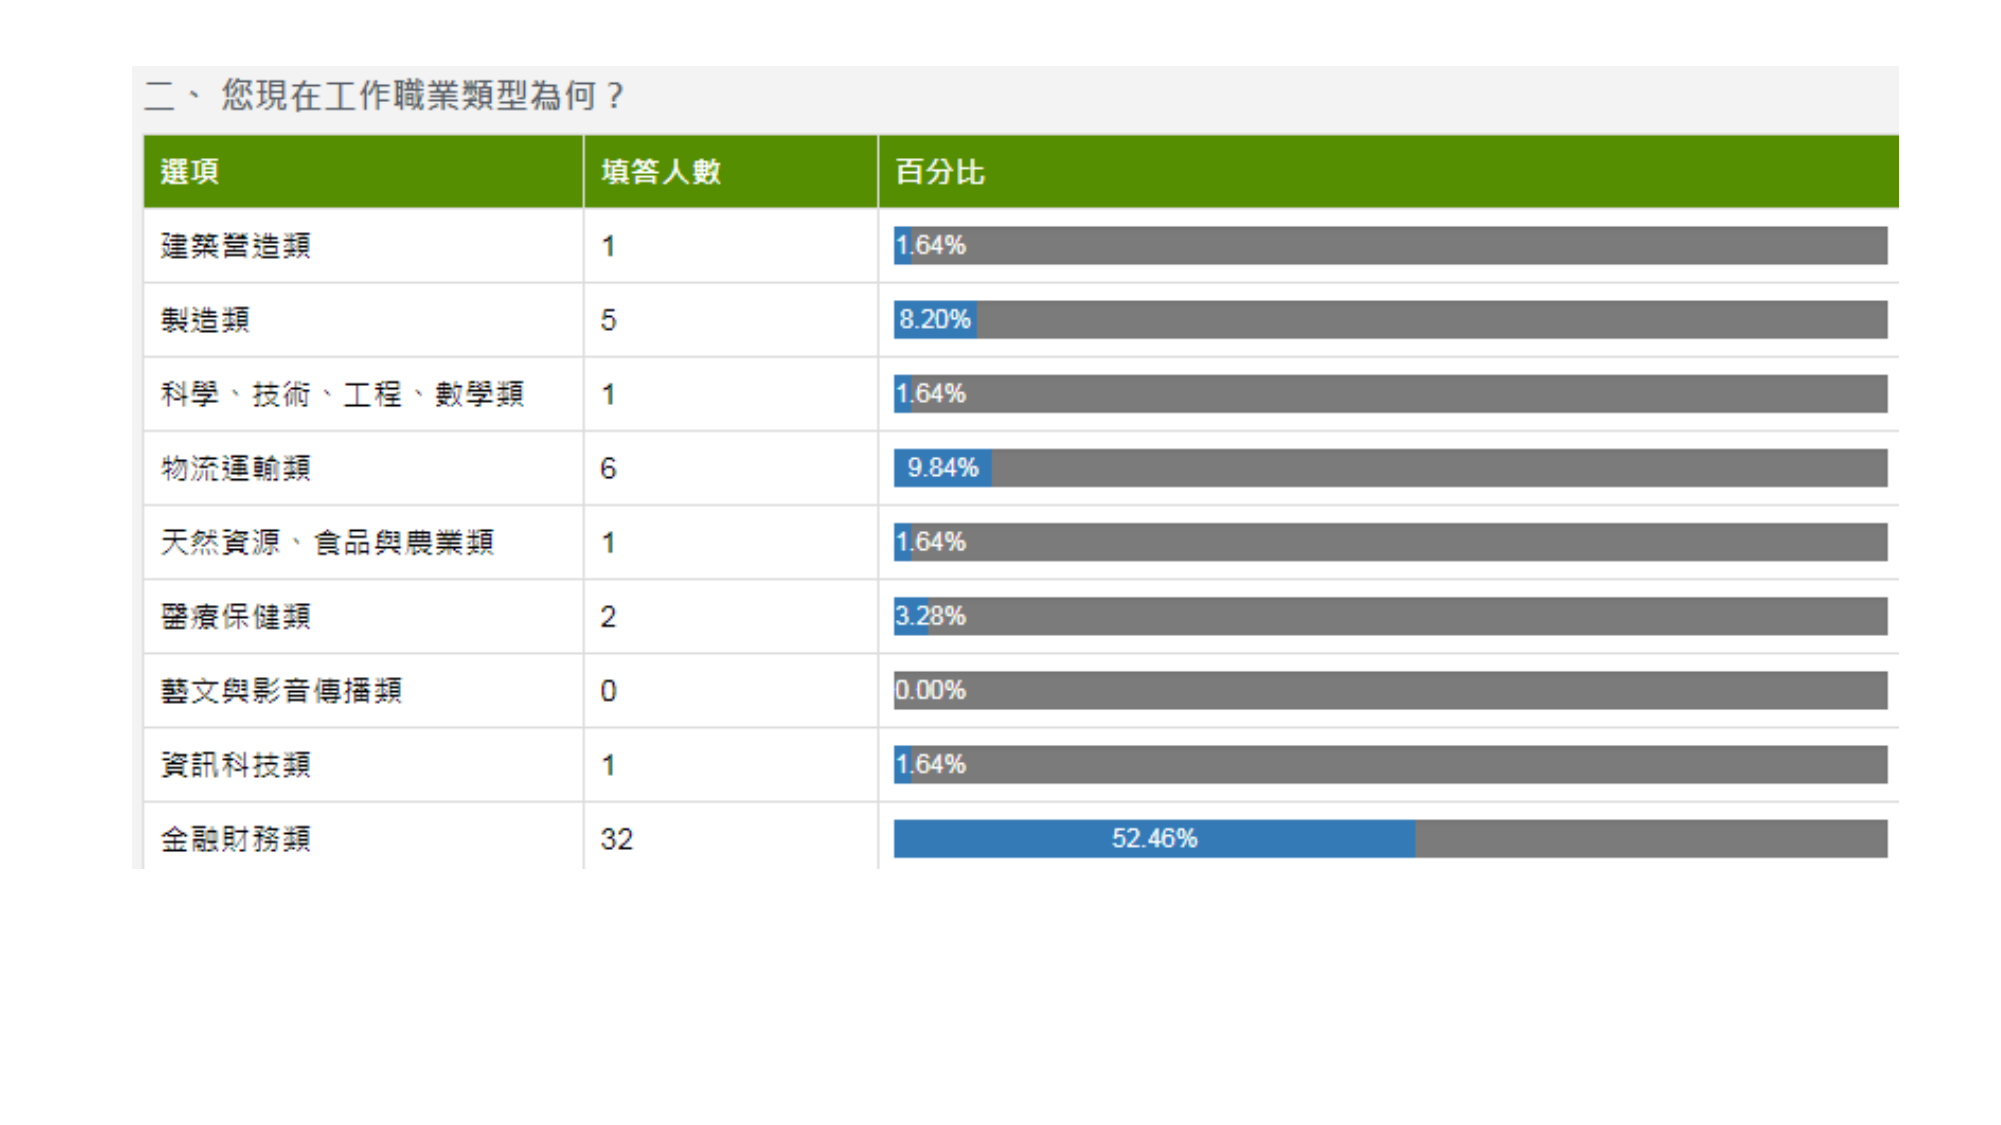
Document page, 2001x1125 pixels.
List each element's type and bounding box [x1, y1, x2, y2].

picture [132, 66, 1899, 869]
